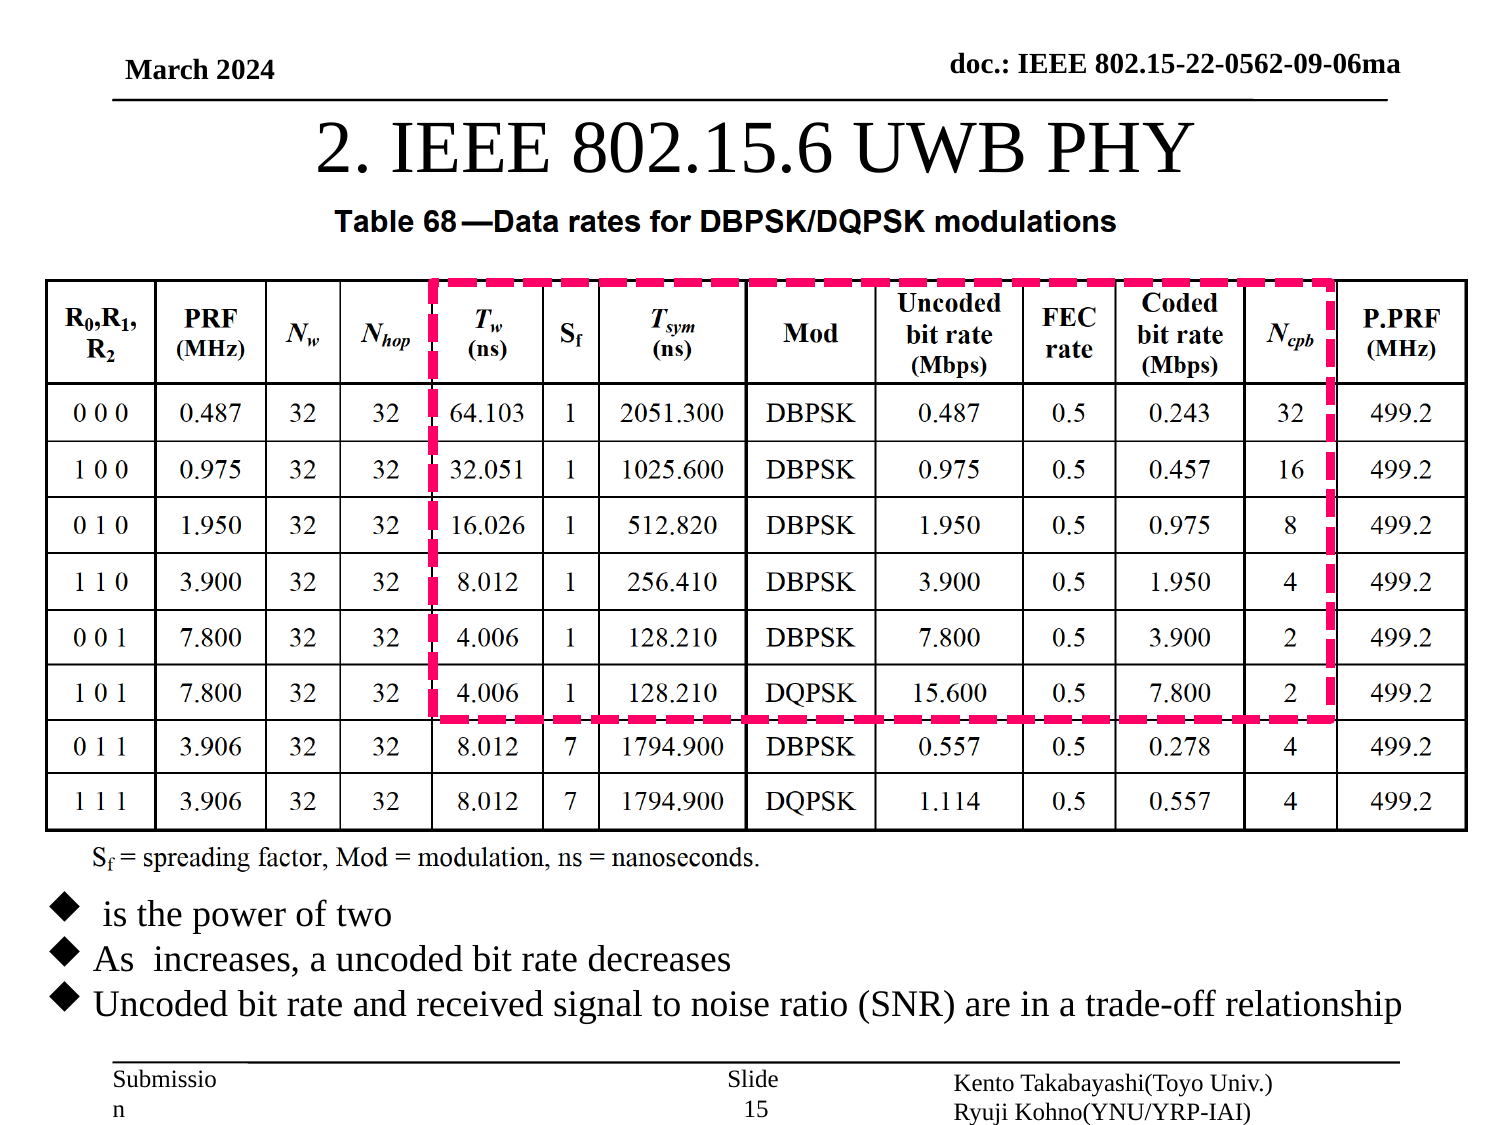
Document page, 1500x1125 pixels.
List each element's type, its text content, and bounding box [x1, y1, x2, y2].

picture [0, 199, 1500, 882]
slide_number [124, 49, 388, 86]
title 2. IEEE 802.15.6 UWB PHY [118, 54, 1394, 198]
footer Kento Takabayashi(Toyo Univ.) Ryuji Kohno(YNU/YRP-IAI) [938, 1058, 1459, 1125]
slide_number Slide 15 [714, 1061, 798, 1093]
